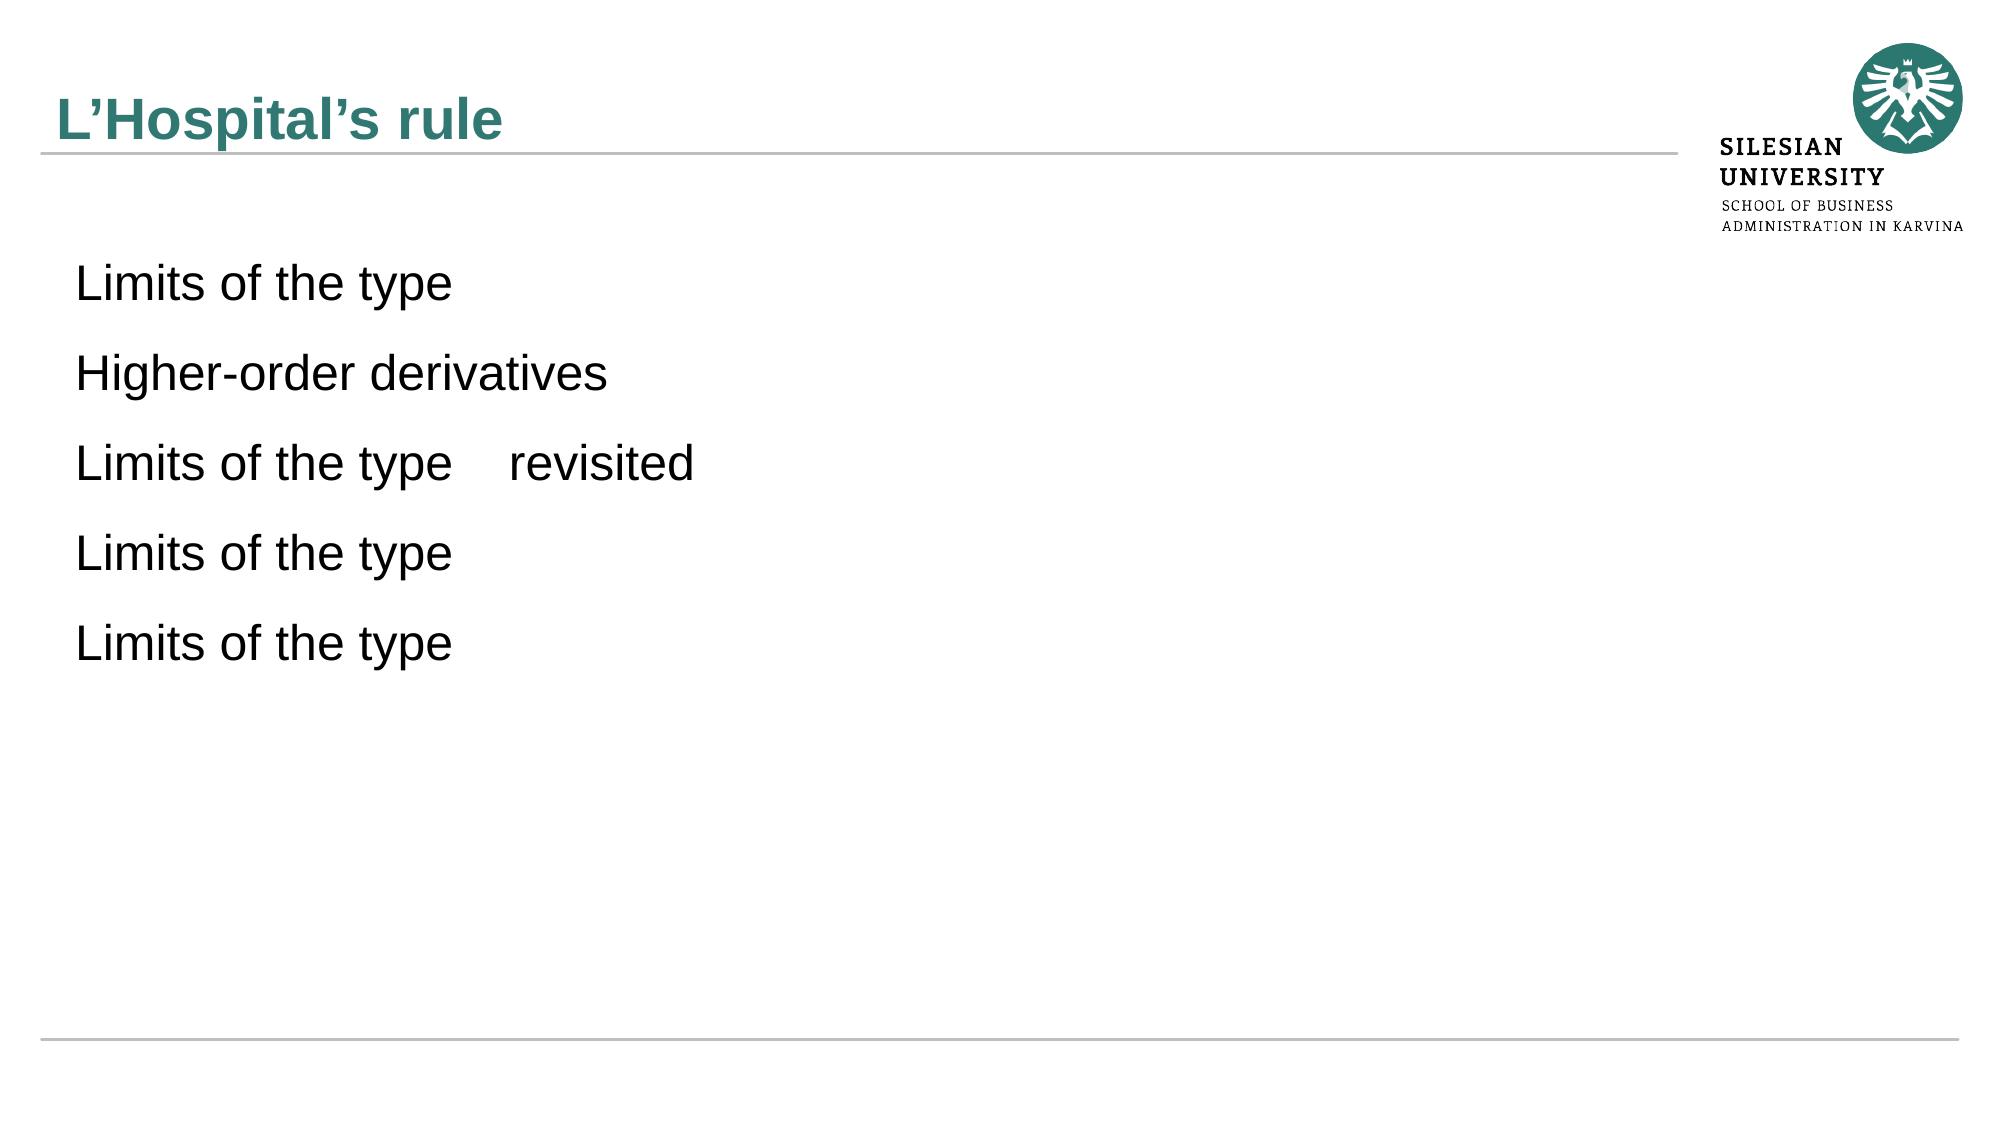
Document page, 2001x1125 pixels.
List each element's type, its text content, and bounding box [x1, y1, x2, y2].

picture [1720, 43, 1963, 231]
title L’Hospital’s rule [41, 73, 1636, 150]
